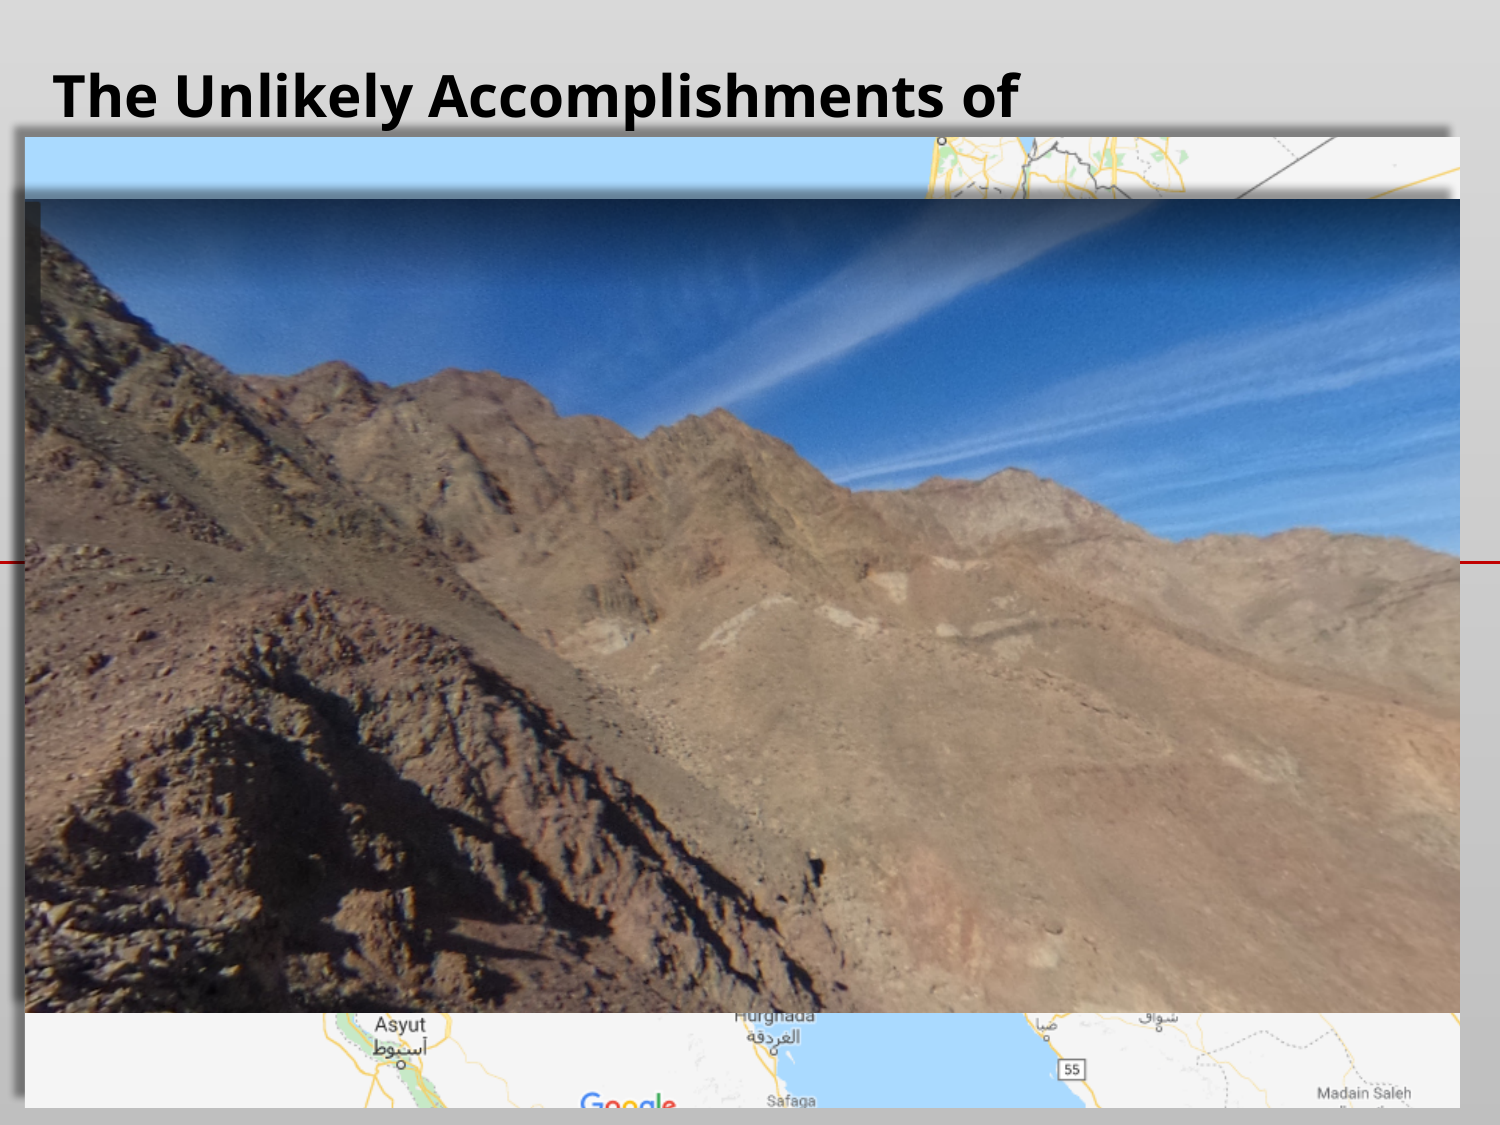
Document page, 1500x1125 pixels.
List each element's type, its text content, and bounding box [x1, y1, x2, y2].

text_box The Unlikely Accomplishments of Israel [37, 51, 1125, 121]
picture [24, 137, 1461, 1108]
